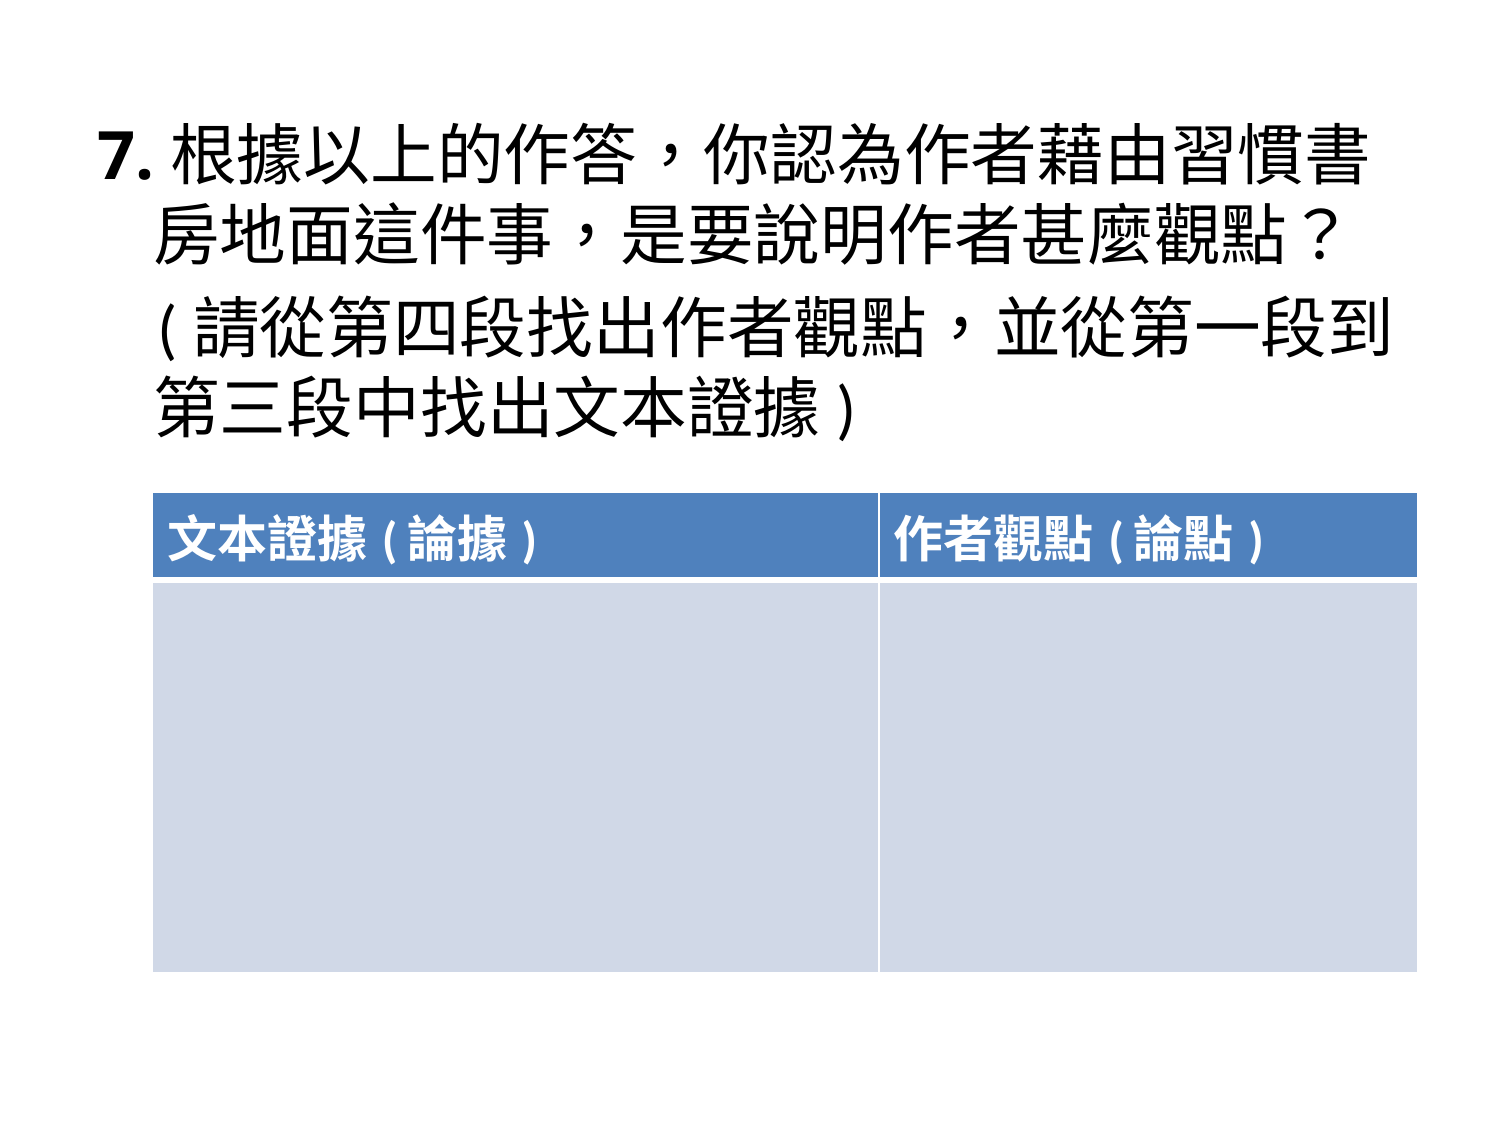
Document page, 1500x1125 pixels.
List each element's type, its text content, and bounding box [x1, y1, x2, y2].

table_header 作者觀點(論點) [880, 493, 1417, 577]
list 7.根據以上的作答，你認為作者藉由習慣書房地面這件事，是要說明作者甚麼觀點？ (請從第四段找出作者觀點，並從第一段到第三段中找出文本證據) [81, 105, 1433, 973]
table_cell [880, 583, 1417, 972]
table_header 文本證據(論據) [153, 493, 878, 577]
table_cell [153, 583, 878, 972]
